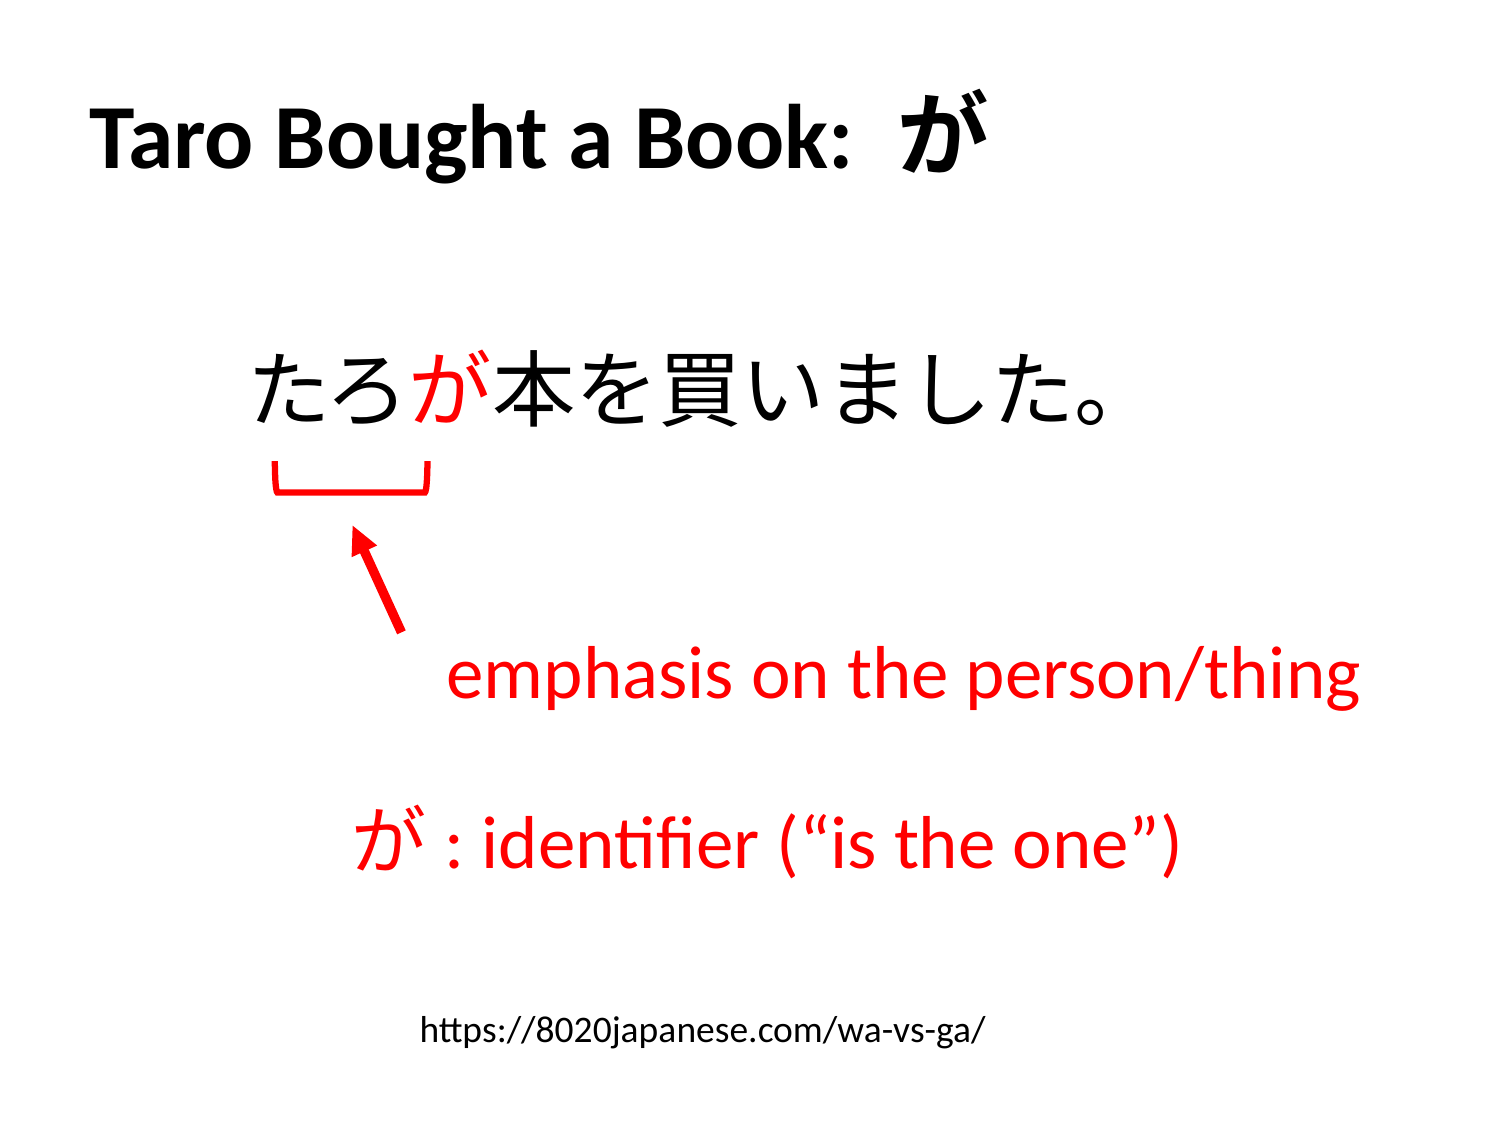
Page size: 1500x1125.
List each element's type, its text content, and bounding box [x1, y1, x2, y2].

text_box たろが本を買いました。 [232, 329, 1173, 445]
text_box emphasis on the person/thing [431, 615, 1377, 721]
text_box https://8020japanese.com/wa-vs-ga/ [404, 997, 1001, 1058]
text_box が: identifier (“is the one”) [337, 785, 1199, 891]
text_box [274, 461, 428, 494]
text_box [352, 525, 402, 633]
title Taro Bought a Book: が [74, 44, 1425, 233]
